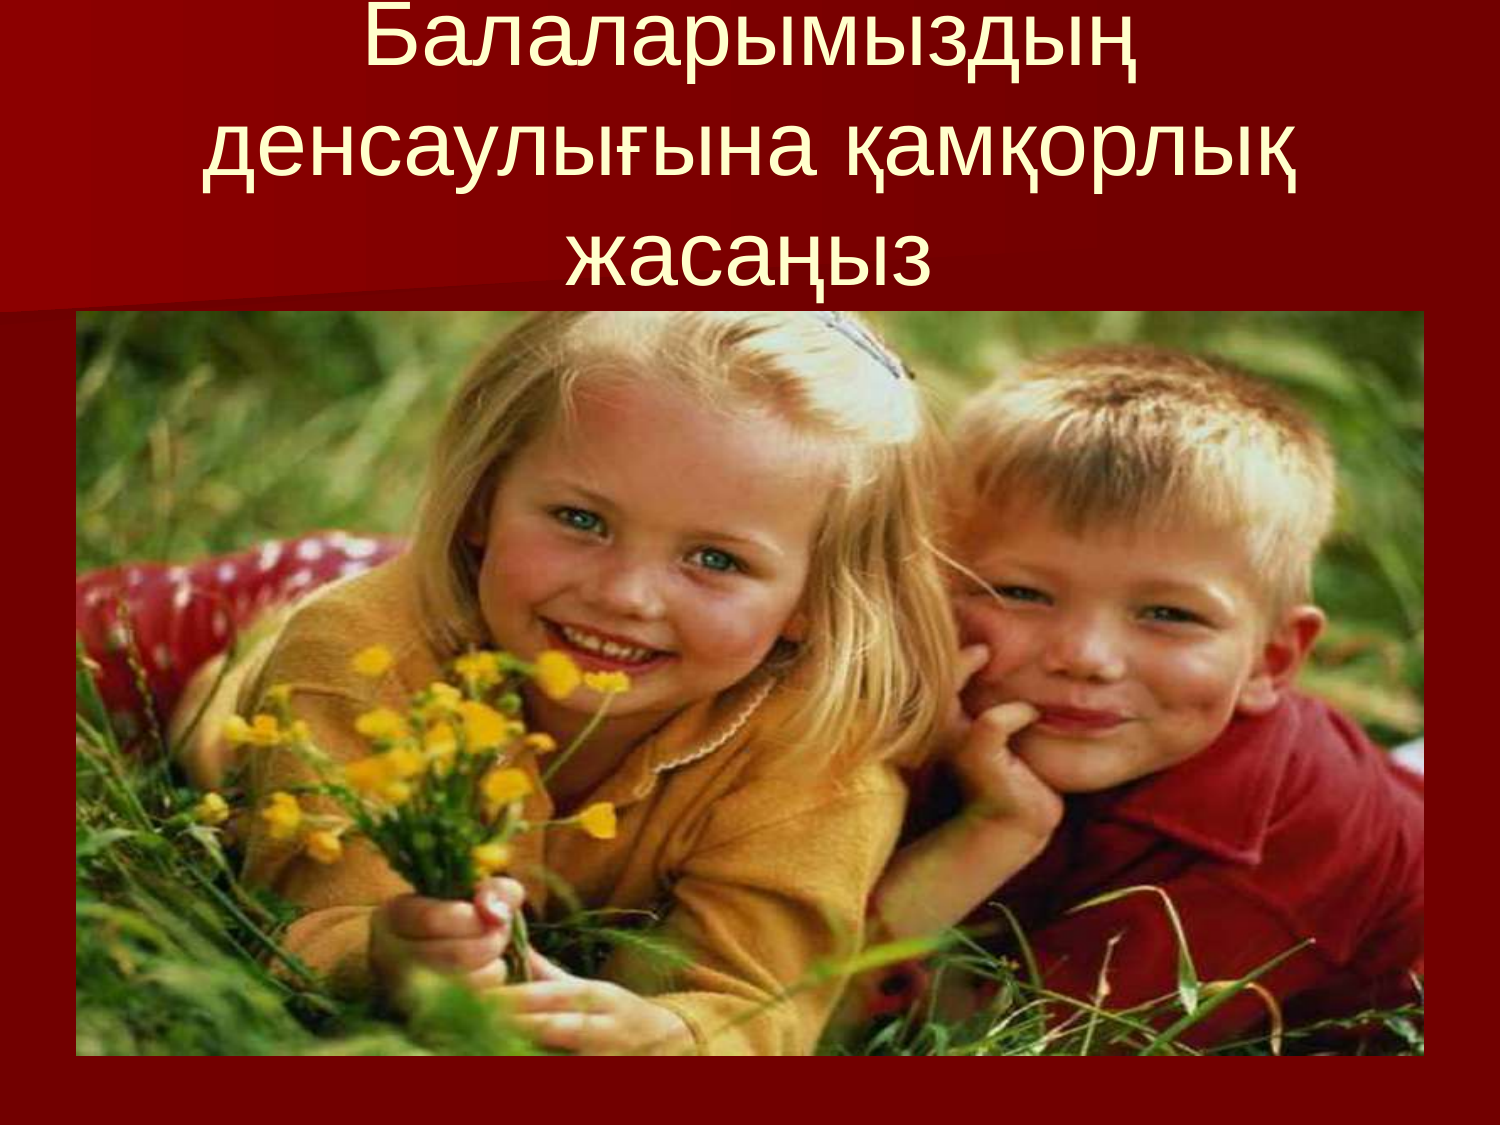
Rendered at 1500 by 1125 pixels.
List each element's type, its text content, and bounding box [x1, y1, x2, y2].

title Балаларымыздың денсаулығына қамқорлық жасаңыз [75, 45, 1425, 233]
picture [76, 311, 1424, 1056]
